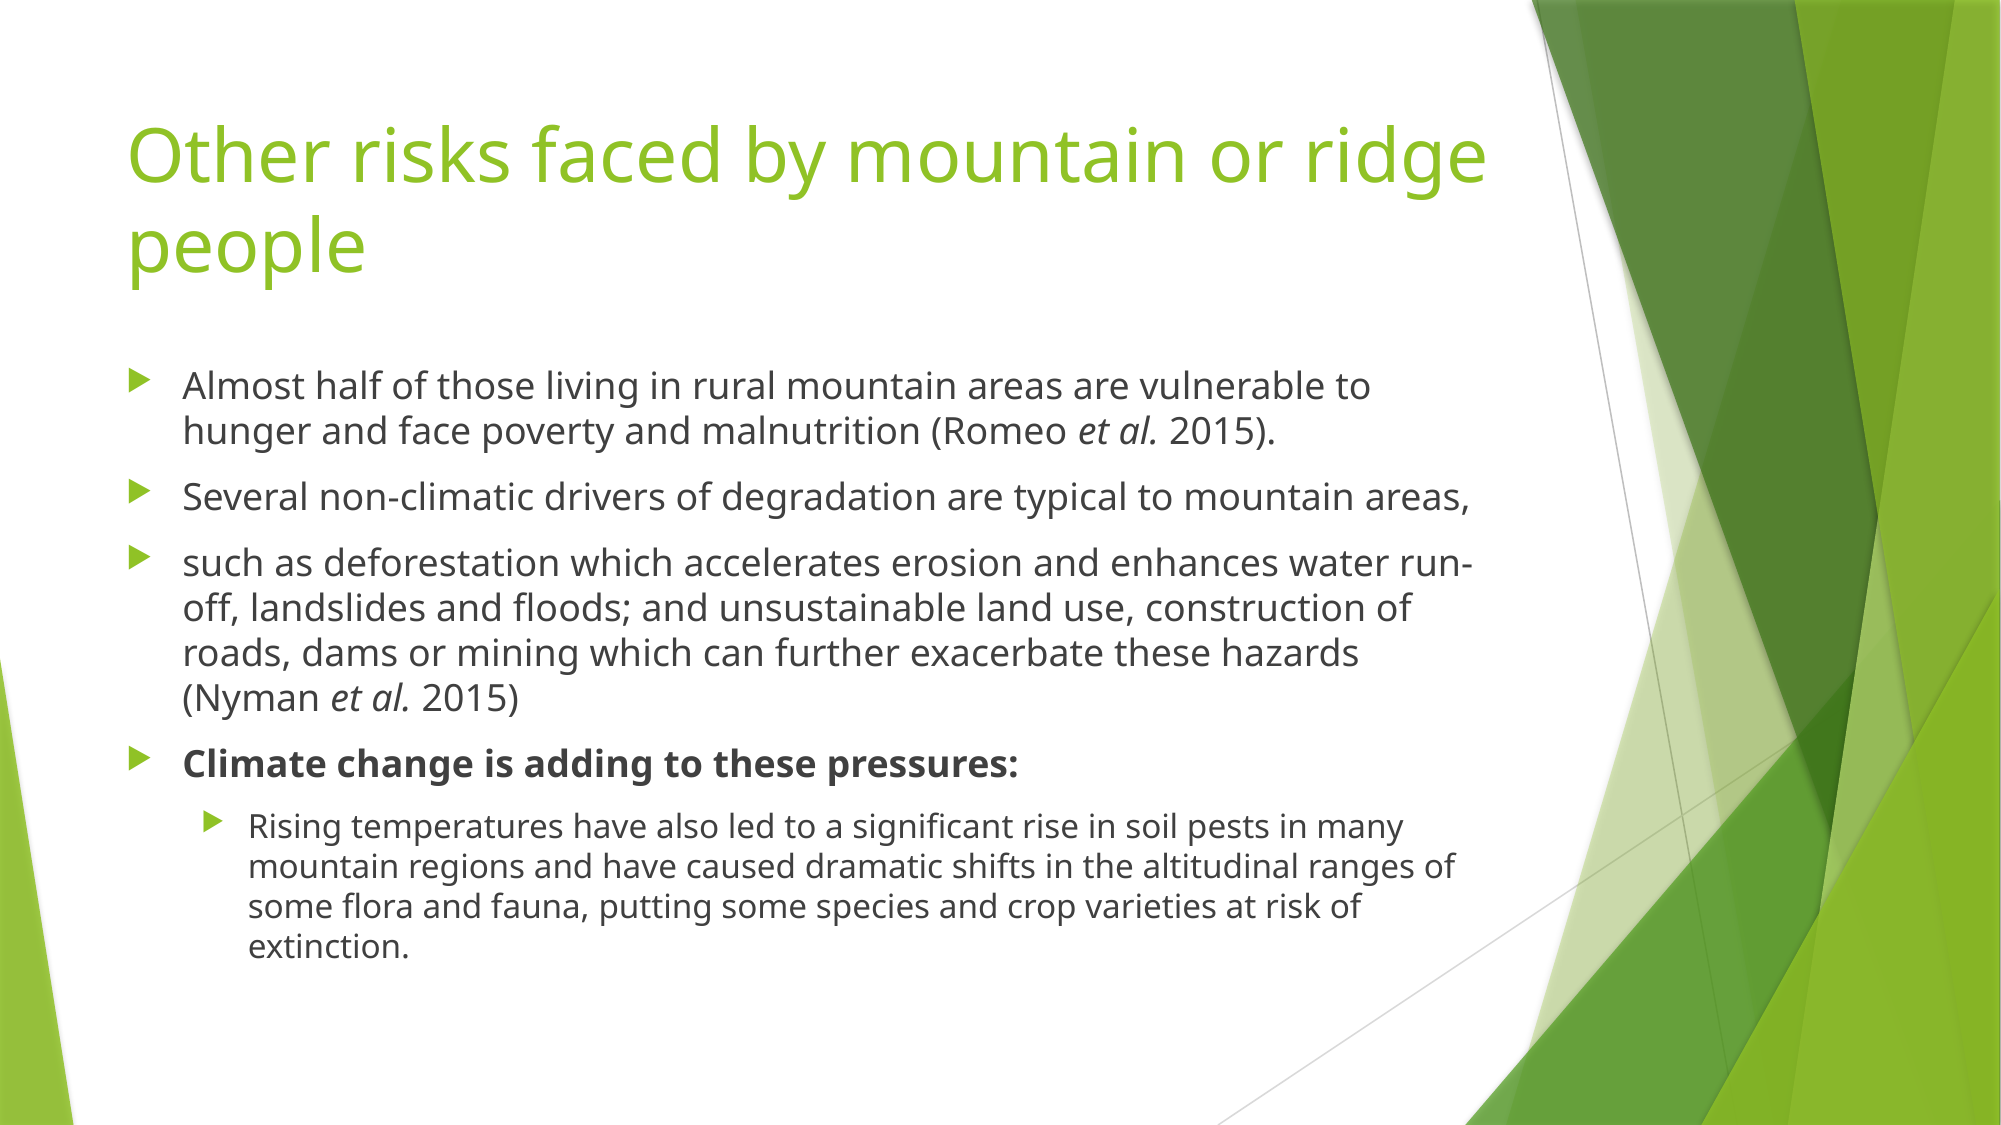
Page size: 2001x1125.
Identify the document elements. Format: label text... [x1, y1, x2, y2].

title Other risks faced by mountain or ridge people [111, 99, 1522, 317]
list Almost half of those living in rural mountain areas are vulnerable to hunger and face poverty and malnutrition (Romeo et al. 2015). Several non-climatic drivers of degradation are typical to mountain areas, such as deforestation which accelerates erosion and enhances water run-off, landslides and floods; and unsustainable land use, construction of roads, dams or mining which can further exacerbate these hazards (Nyman et al. 2015) Climate change is adding to these pressures: Rising temperatures have also led to a significant rise in soil pests in many mountain regions and have caused dramatic shifts in the altitudinal ranges of some flora and fauna, putting some species and crop varieties at risk of extinction. [111, 354, 1522, 992]
